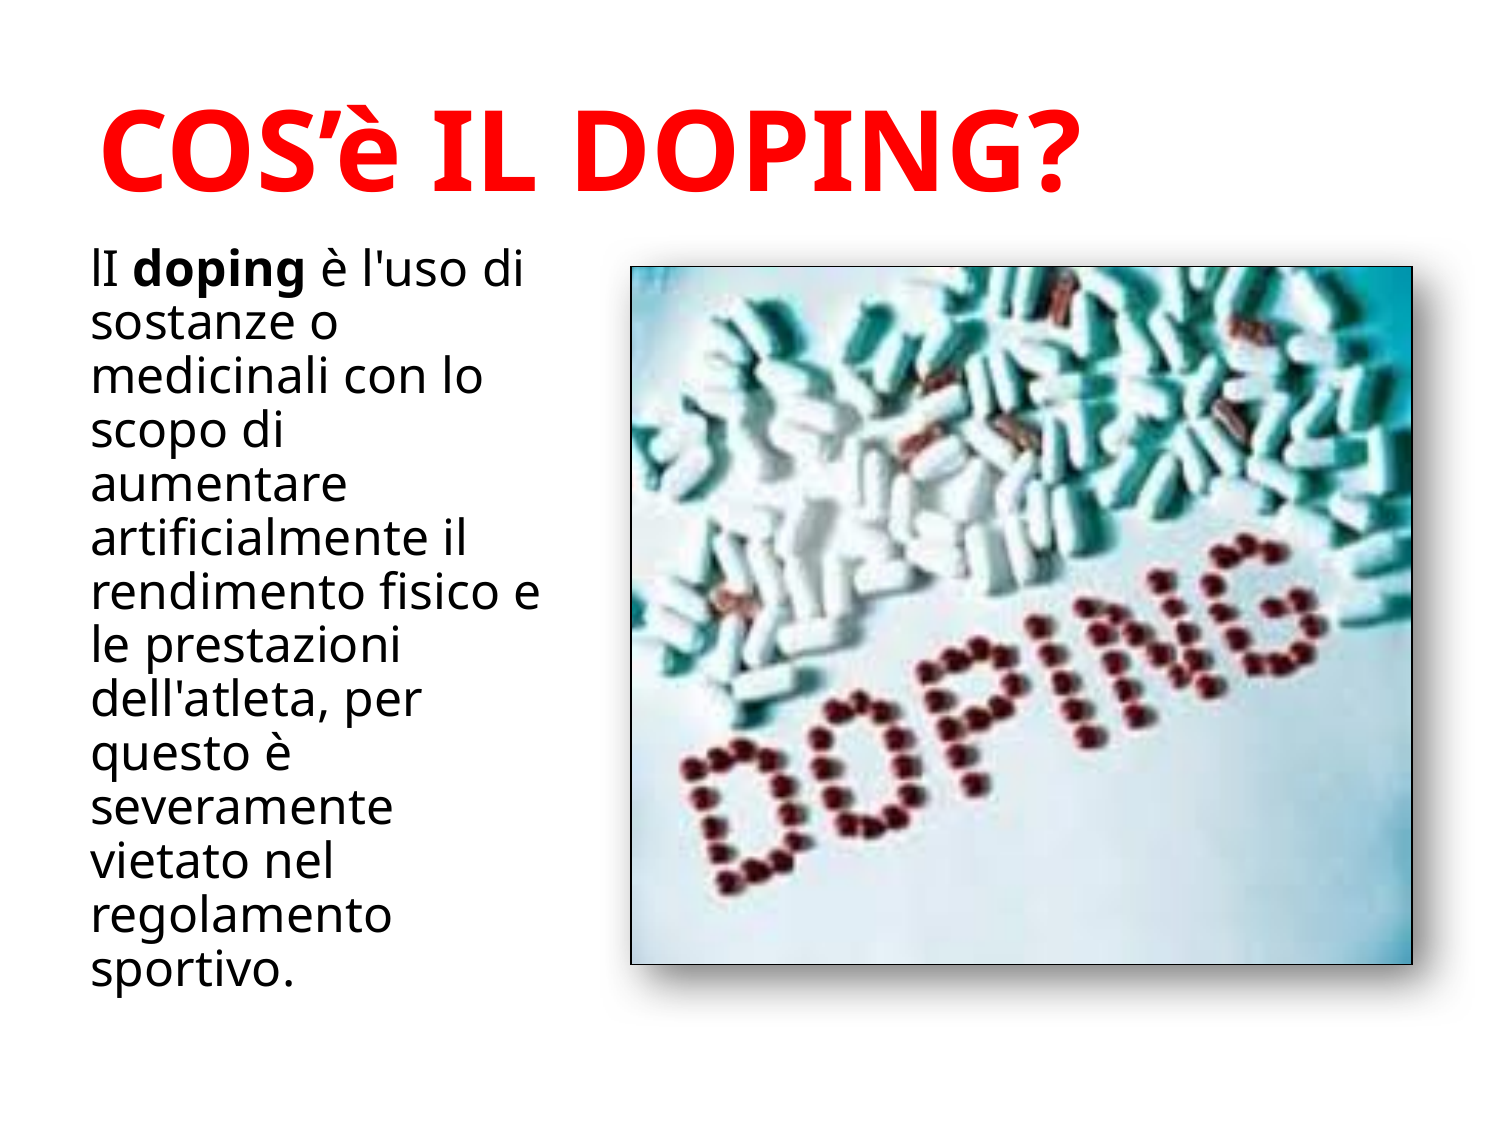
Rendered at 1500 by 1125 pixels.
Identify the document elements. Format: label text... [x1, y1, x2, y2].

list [631, 266, 1412, 965]
list lI doping è l'uso di sostanze o medicinali con lo scopo di aumentare artificialmente il rendimento fisico e le prestazioni dell'atleta, per questo è severamente vietato nel regolamento sportivo. [74, 235, 569, 1006]
title COS’è IL DOPING? [52, 30, 1500, 222]
